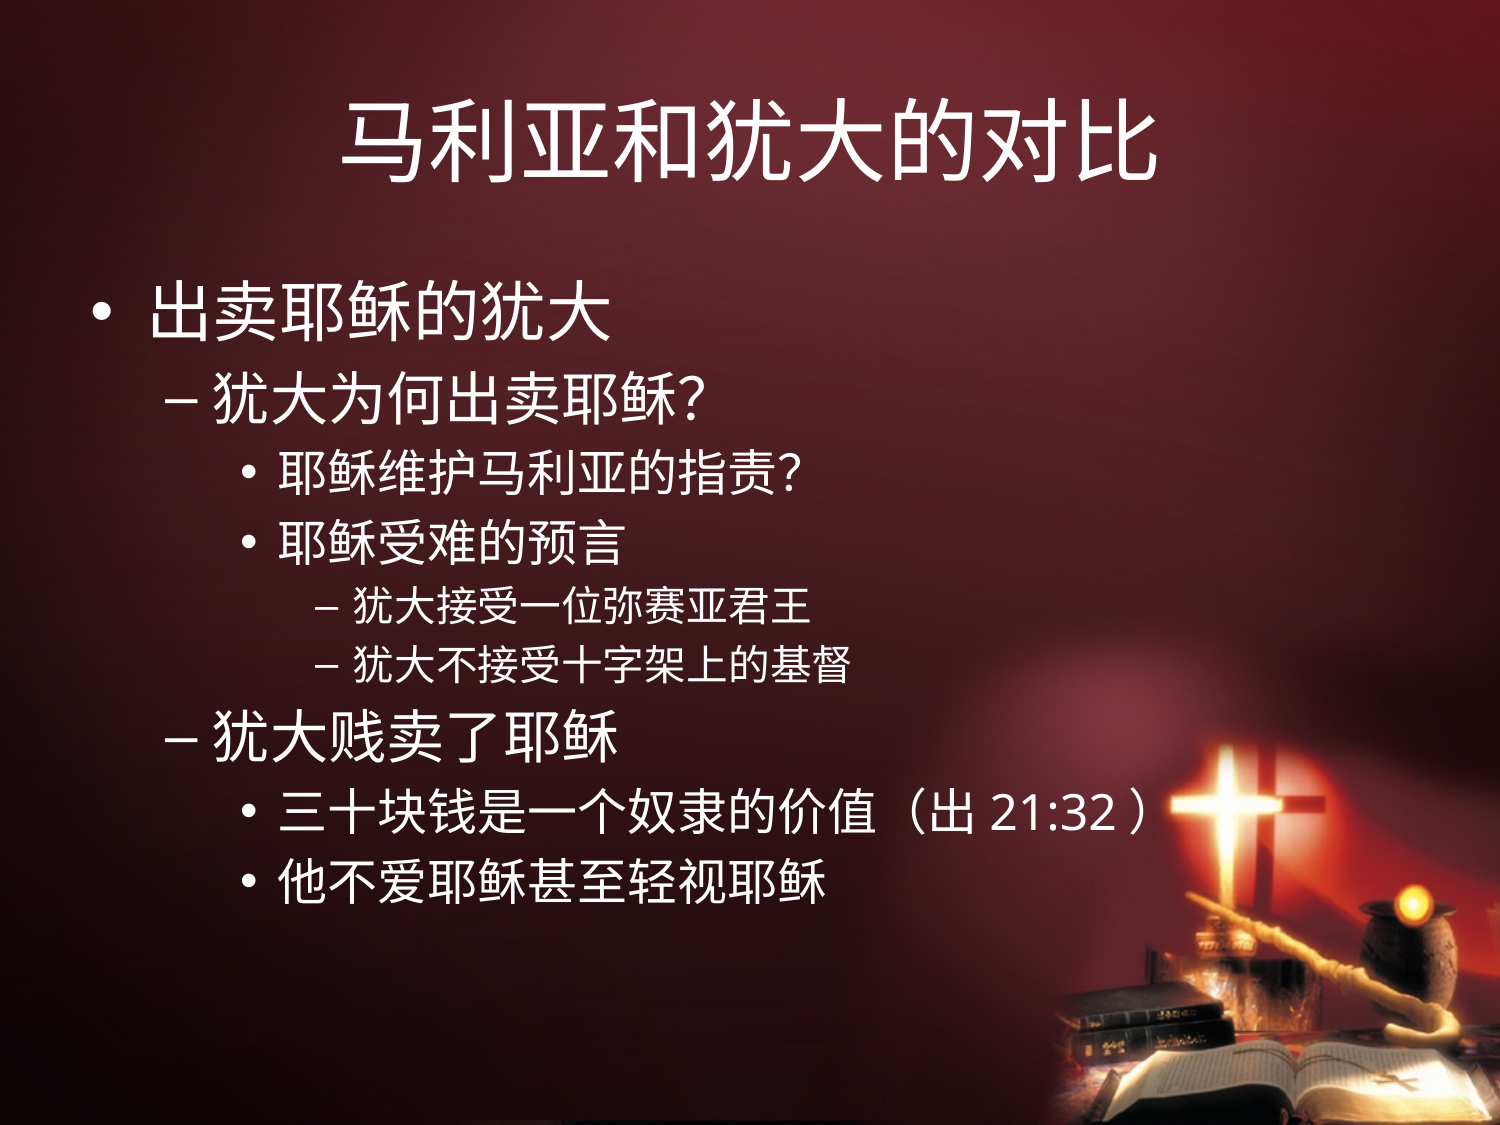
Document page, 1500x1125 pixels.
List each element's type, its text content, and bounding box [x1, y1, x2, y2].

picture [0, 0, 1500, 1125]
title 马利亚和犹大的对比 [75, 45, 1425, 233]
list 出卖耶稣的犹大 犹大为何出卖耶稣？ 耶稣维护马利亚的指责？ 耶稣受难的预言 犹大接受一位弥赛亚君王 犹大不接受十字架上的基督 犹大贱卖了耶稣 三十块钱是一个奴隶的价值（出21:32） 他不爱耶稣甚至轻视耶稣 [75, 262, 1425, 1005]
